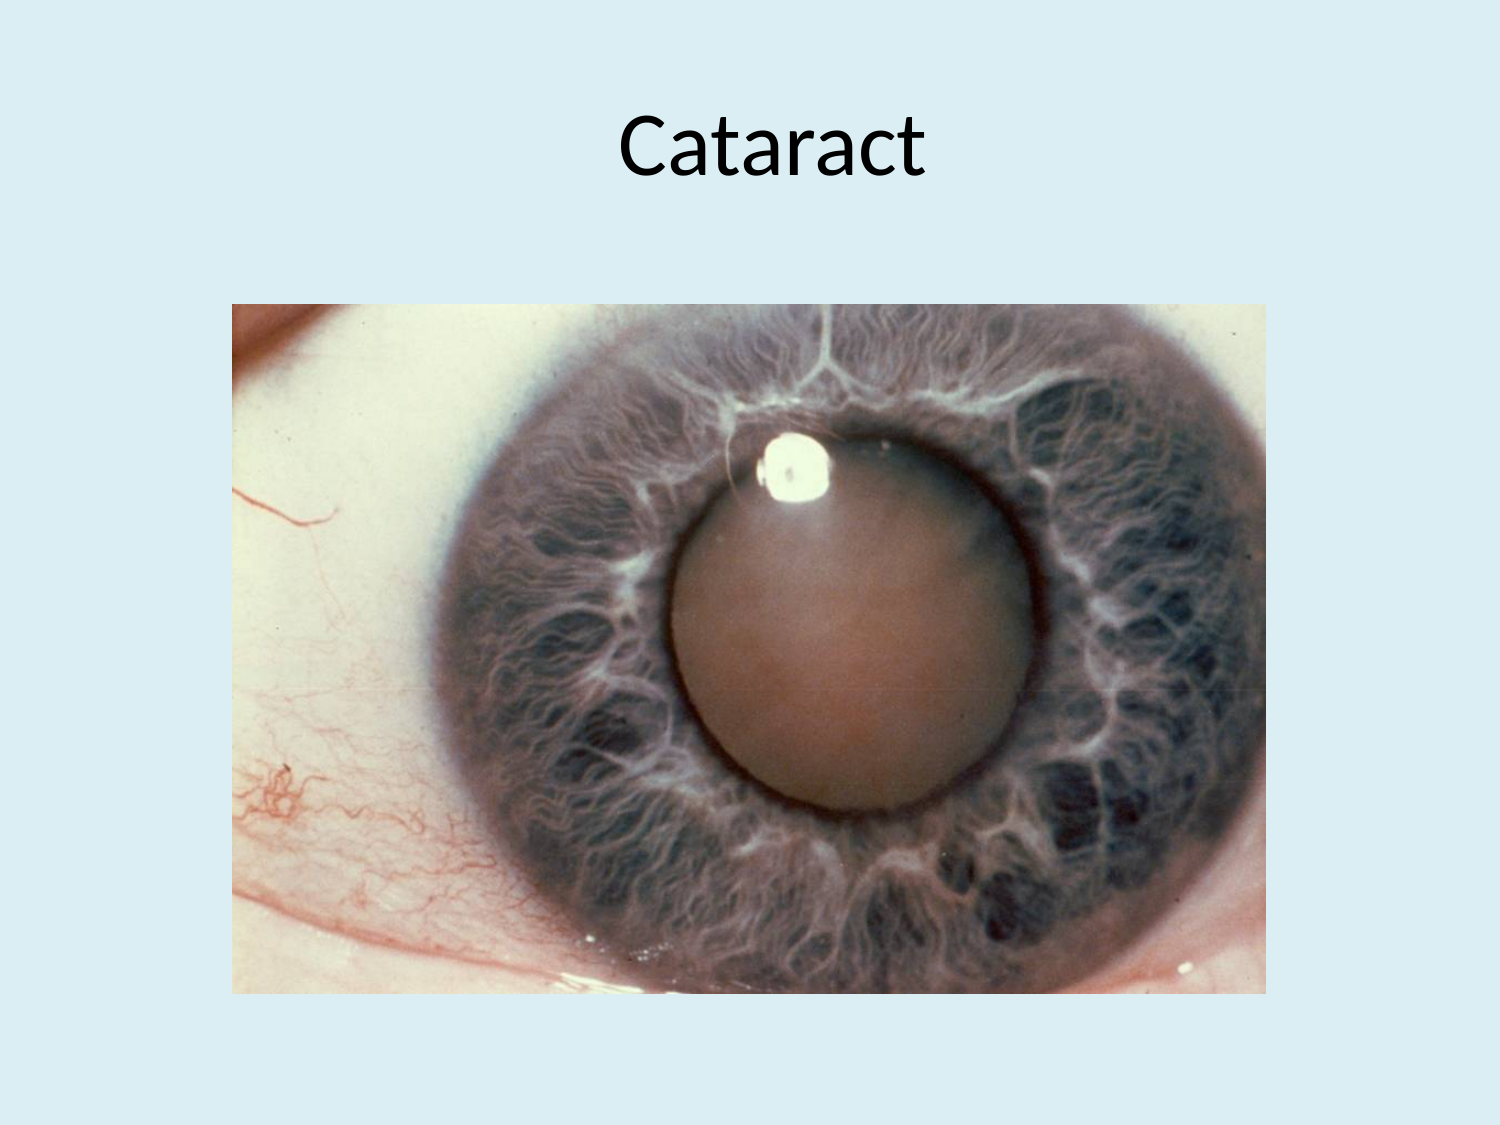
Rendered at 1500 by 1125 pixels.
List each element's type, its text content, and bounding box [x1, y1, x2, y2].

picture [232, 304, 1266, 994]
title Cataract [75, 45, 1425, 233]
